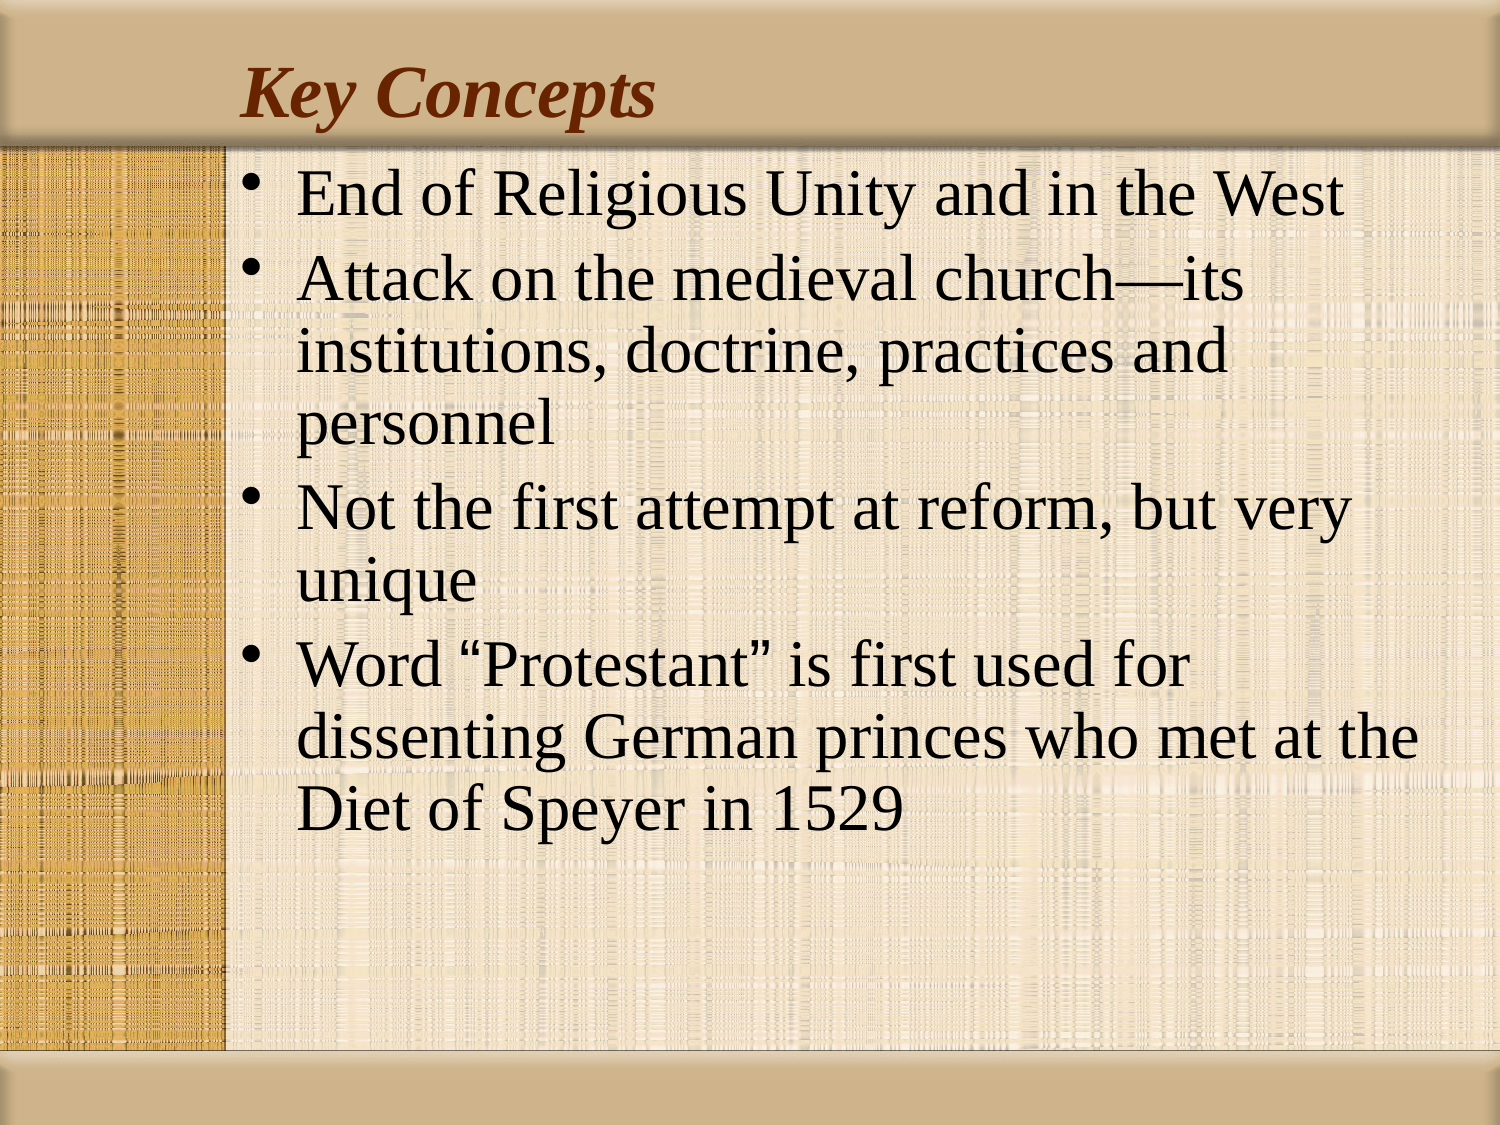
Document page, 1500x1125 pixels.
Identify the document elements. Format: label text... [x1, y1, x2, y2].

picture [0, 0, 1500, 1125]
title Key Concepts [225, 62, 1500, 113]
list End of Religious Unity and in the West Attack on the medieval church—its institutions, doctrine, practices and personnel Not the first attempt at reform, but very unique Word “Protestant” is first used for dissenting German princes who met at the Diet of Speyer in 1529 [225, 149, 1488, 1050]
